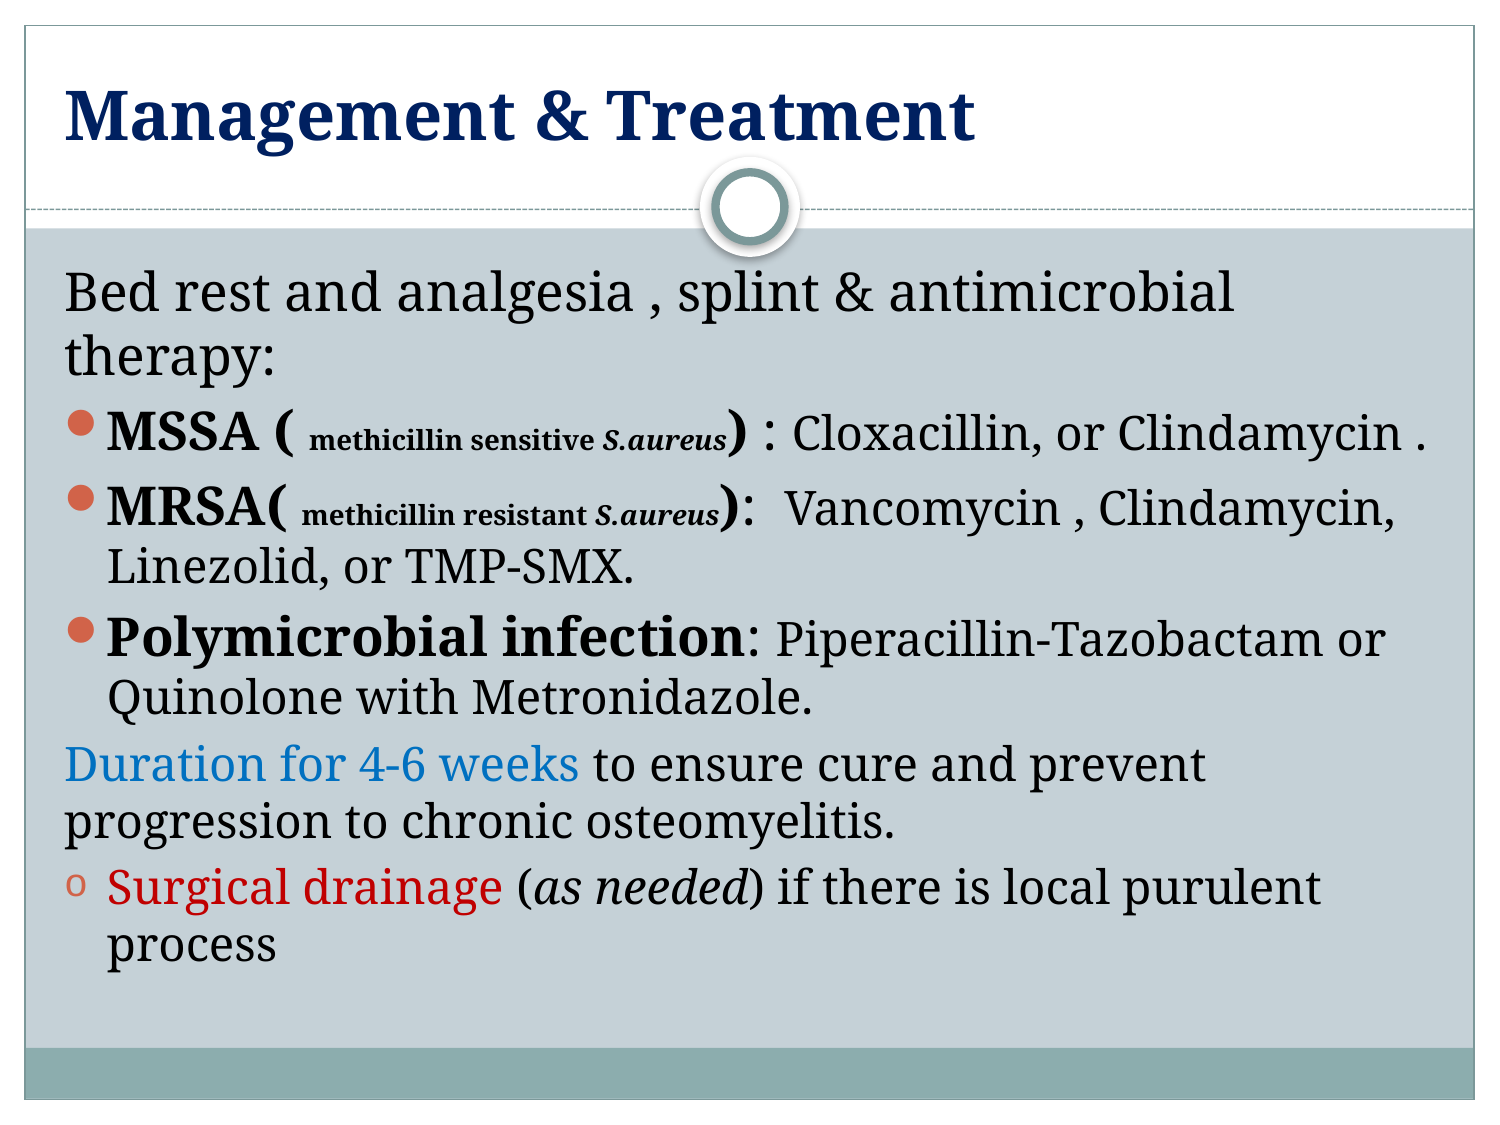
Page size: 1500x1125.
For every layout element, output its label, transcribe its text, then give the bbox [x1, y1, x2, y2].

title Management & Treatment [49, 37, 1450, 162]
list Bed rest and analgesia , splint & antimicrobial therapy: MSSA ( methicillin sensitive S.aureus) : Cloxacillin, or Clindamycin . MRSA( methicillin resistant S.aureus): Vancomycin , Clindamycin, Linezolid, or TMP-SMX. Polymicrobial infection: Piperacillin-Tazobactam or Quinolone with Metronidazole. Duration for 4-6 weeks to ensure cure and prevent progression to chronic osteomyelitis. Surgical drainage (as needed) if there is local purulent process [49, 250, 1445, 1001]
